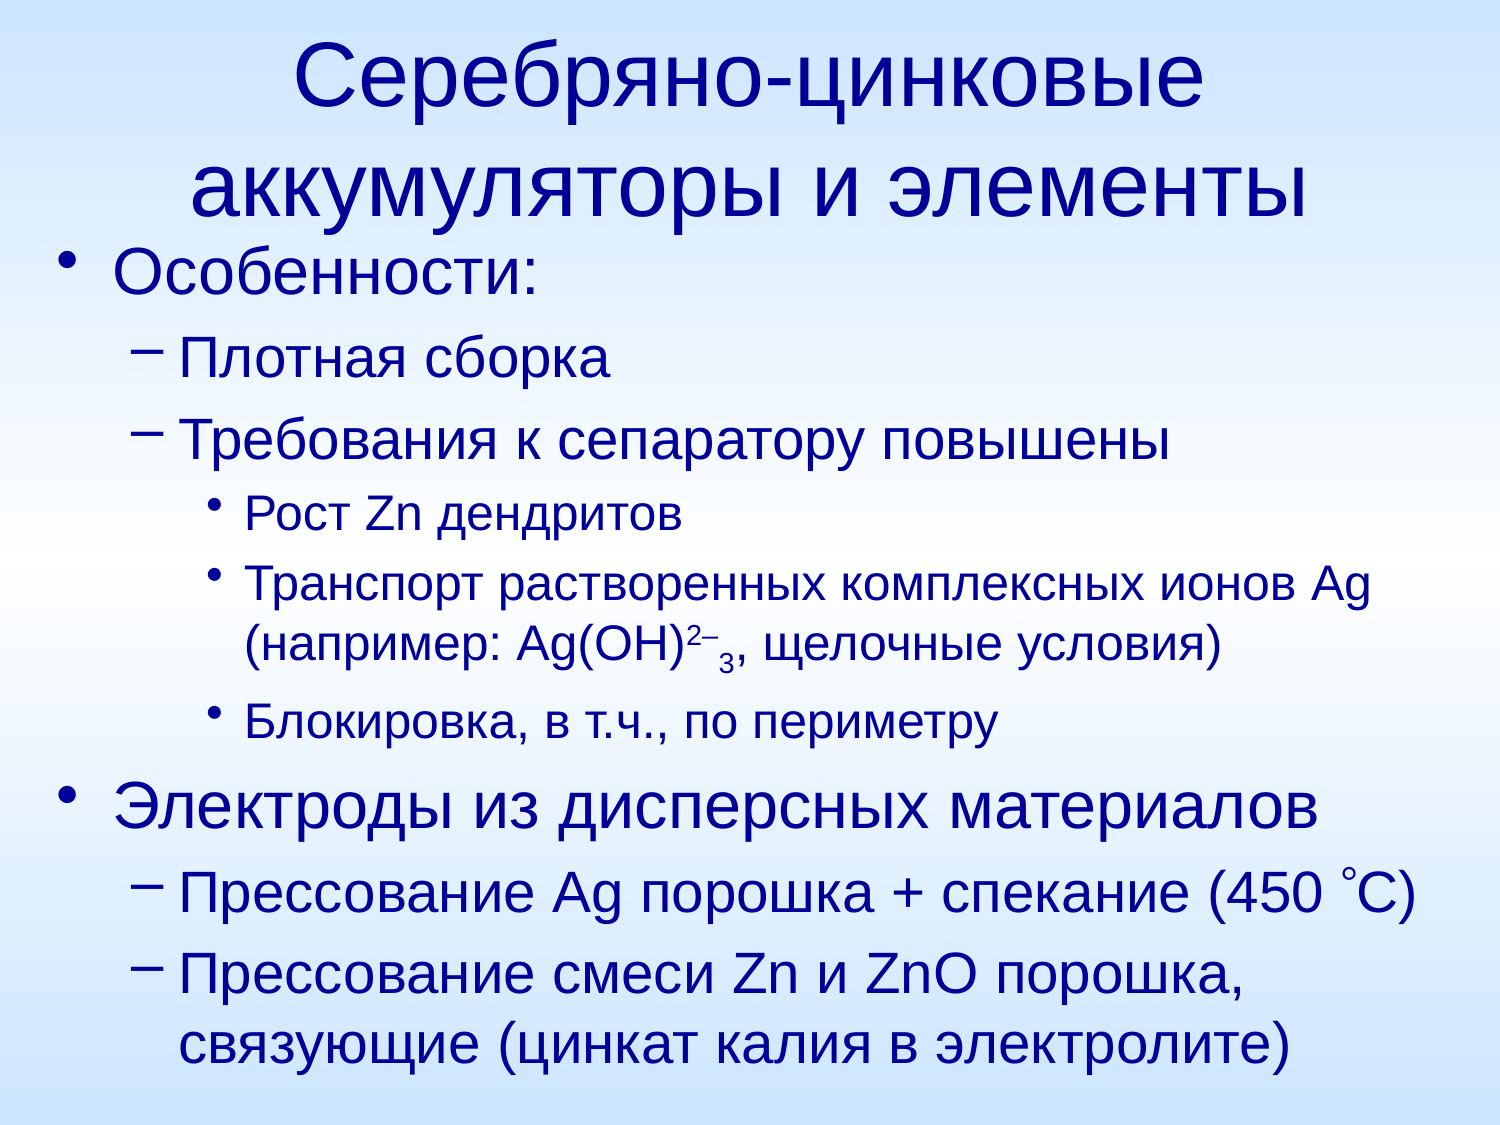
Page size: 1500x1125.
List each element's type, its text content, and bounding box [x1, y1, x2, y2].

list Особенности: Плотная сборка Требования к сепаратору повышены Рост Zn дендритов Транспорт растворенных комплексных ионов Ag (например: Ag(OH)2–3, щелочные условия) Блокировка, в т.ч., по периметру Электроды из дисперсных материалов Прессование Ag порошка + спекание (450 С) Прессование смеси Zn и ZnO порошка, связующие (цинкат калия в электролите) [41, 219, 1459, 1125]
title Серебряно-цинковые аккумуляторы и элементы [0, 30, 1500, 219]
